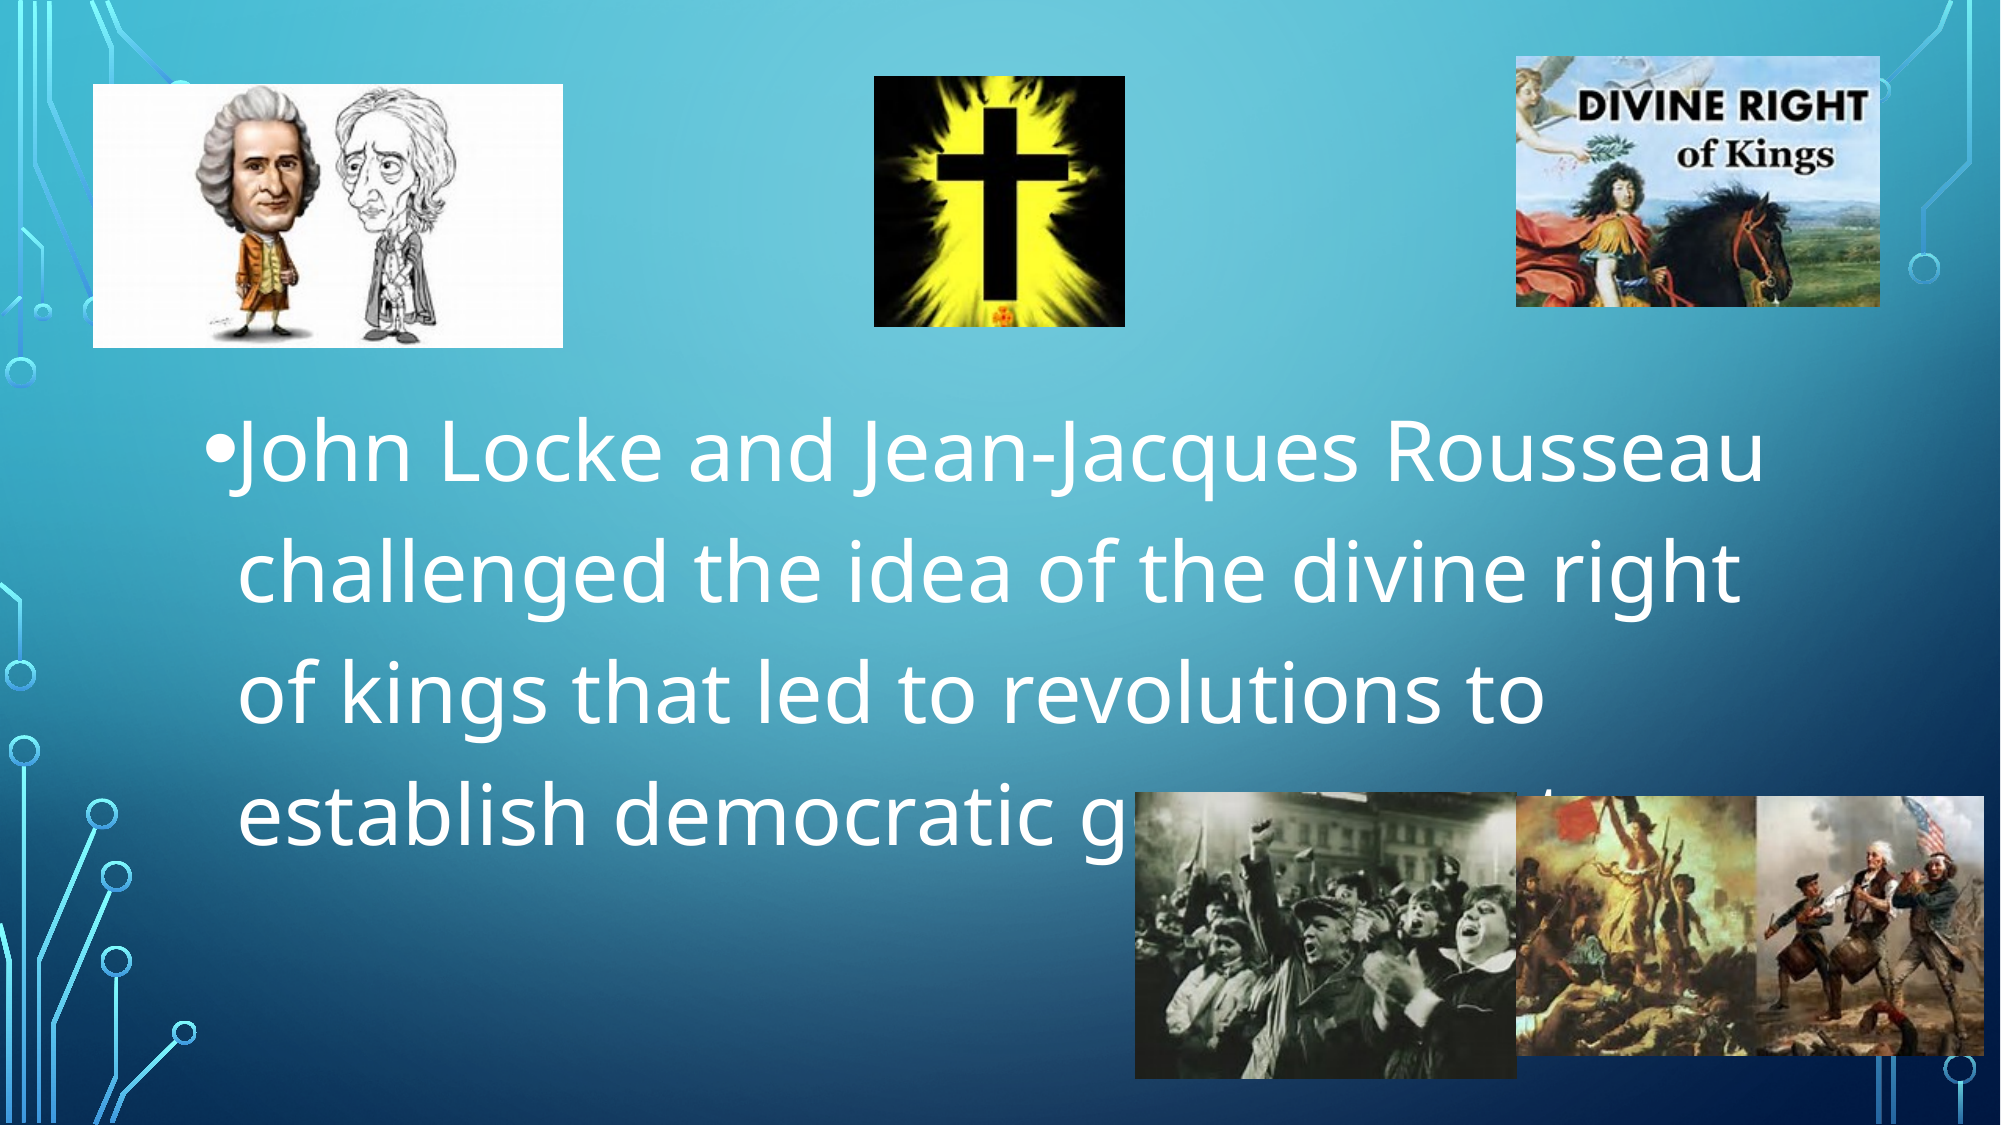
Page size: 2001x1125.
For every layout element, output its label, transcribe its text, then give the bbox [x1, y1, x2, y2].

picture [93, 84, 563, 348]
picture [874, 76, 1125, 327]
list John Locke and Jean-Jacques Rousseau challenged the idea of the divine right of kings that led to revolutions to establish democratic governments [187, 369, 1813, 950]
picture [1516, 56, 1880, 307]
picture [1135, 792, 1985, 1079]
